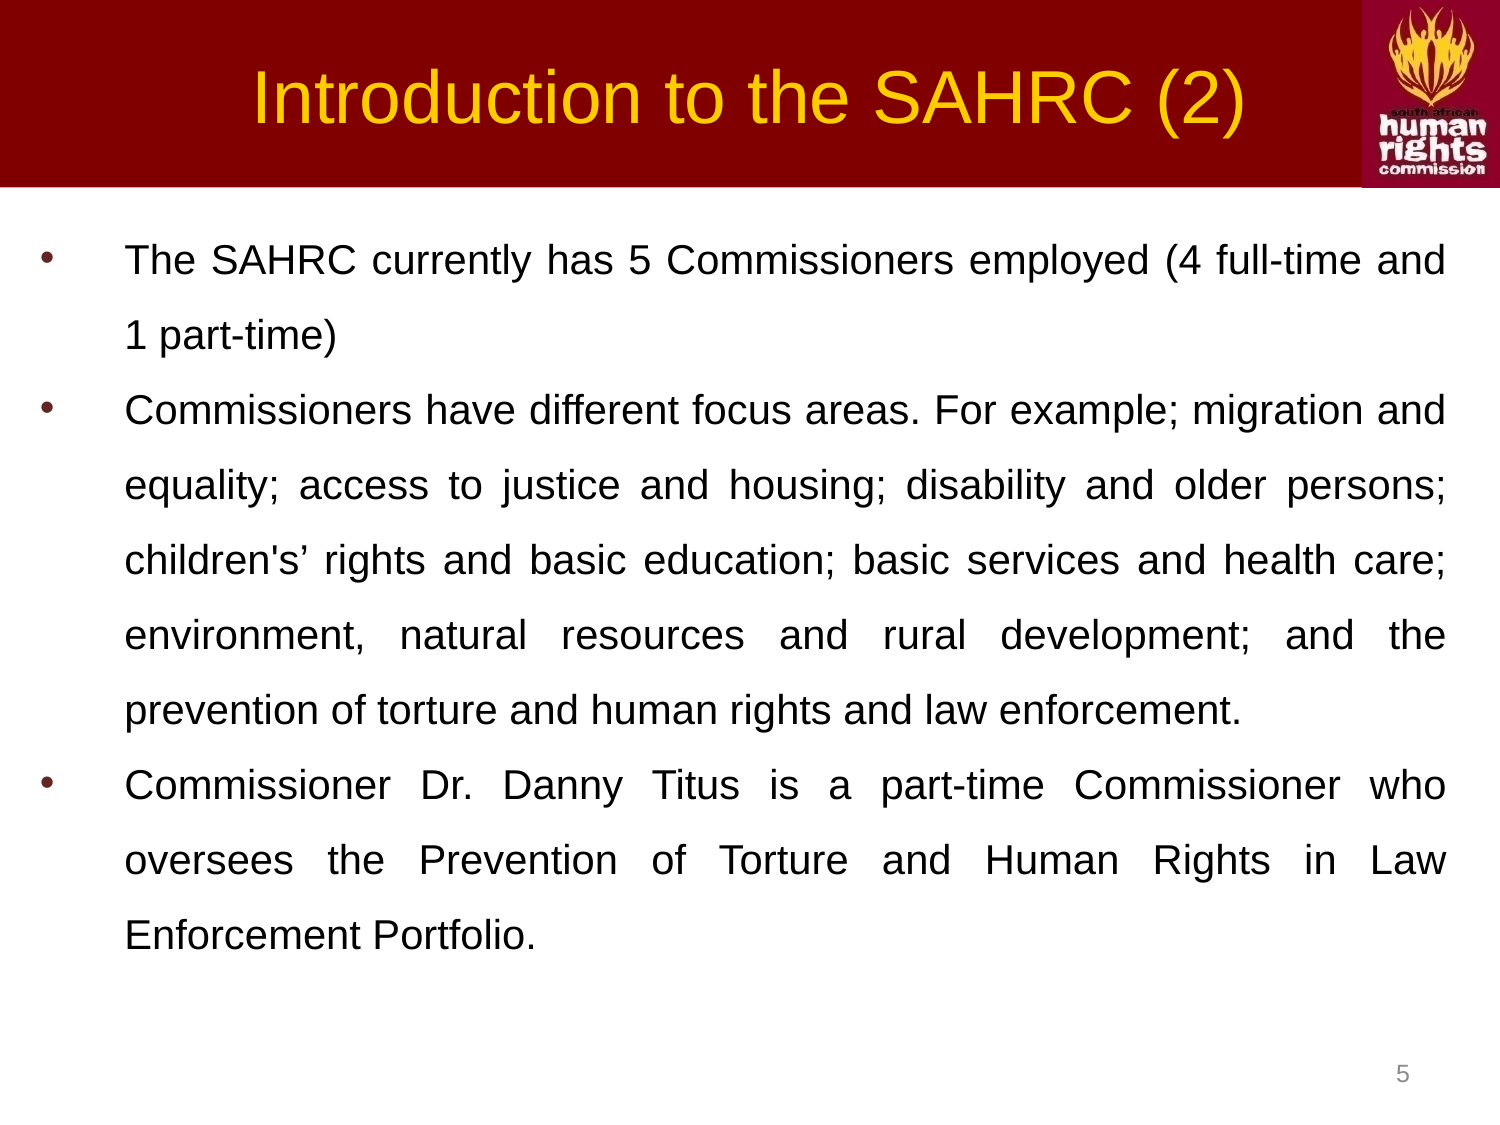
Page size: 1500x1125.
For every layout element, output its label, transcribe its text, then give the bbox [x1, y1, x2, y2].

title Introduction to the SAHRC (2) [0, 0, 1360, 188]
list The SAHRC currently has 5 Commissioners employed (4 full-time and 1 part-time) Commissioners have different focus areas. For example; migration and equality; access to justice and housing; disability and older persons; children's’ rights and basic education; basic services and health care; environment, natural resources and rural development; and the prevention of torture and human rights and law enforcement. Commissioner Dr. Danny Titus is a part-time Commissioner who oversees the Prevention of Torture and Human Rights in Law Enforcement Portfolio. [24, 200, 1463, 1125]
picture [1362, 0, 1500, 188]
slide_number 5 [1074, 1042, 1425, 1103]
